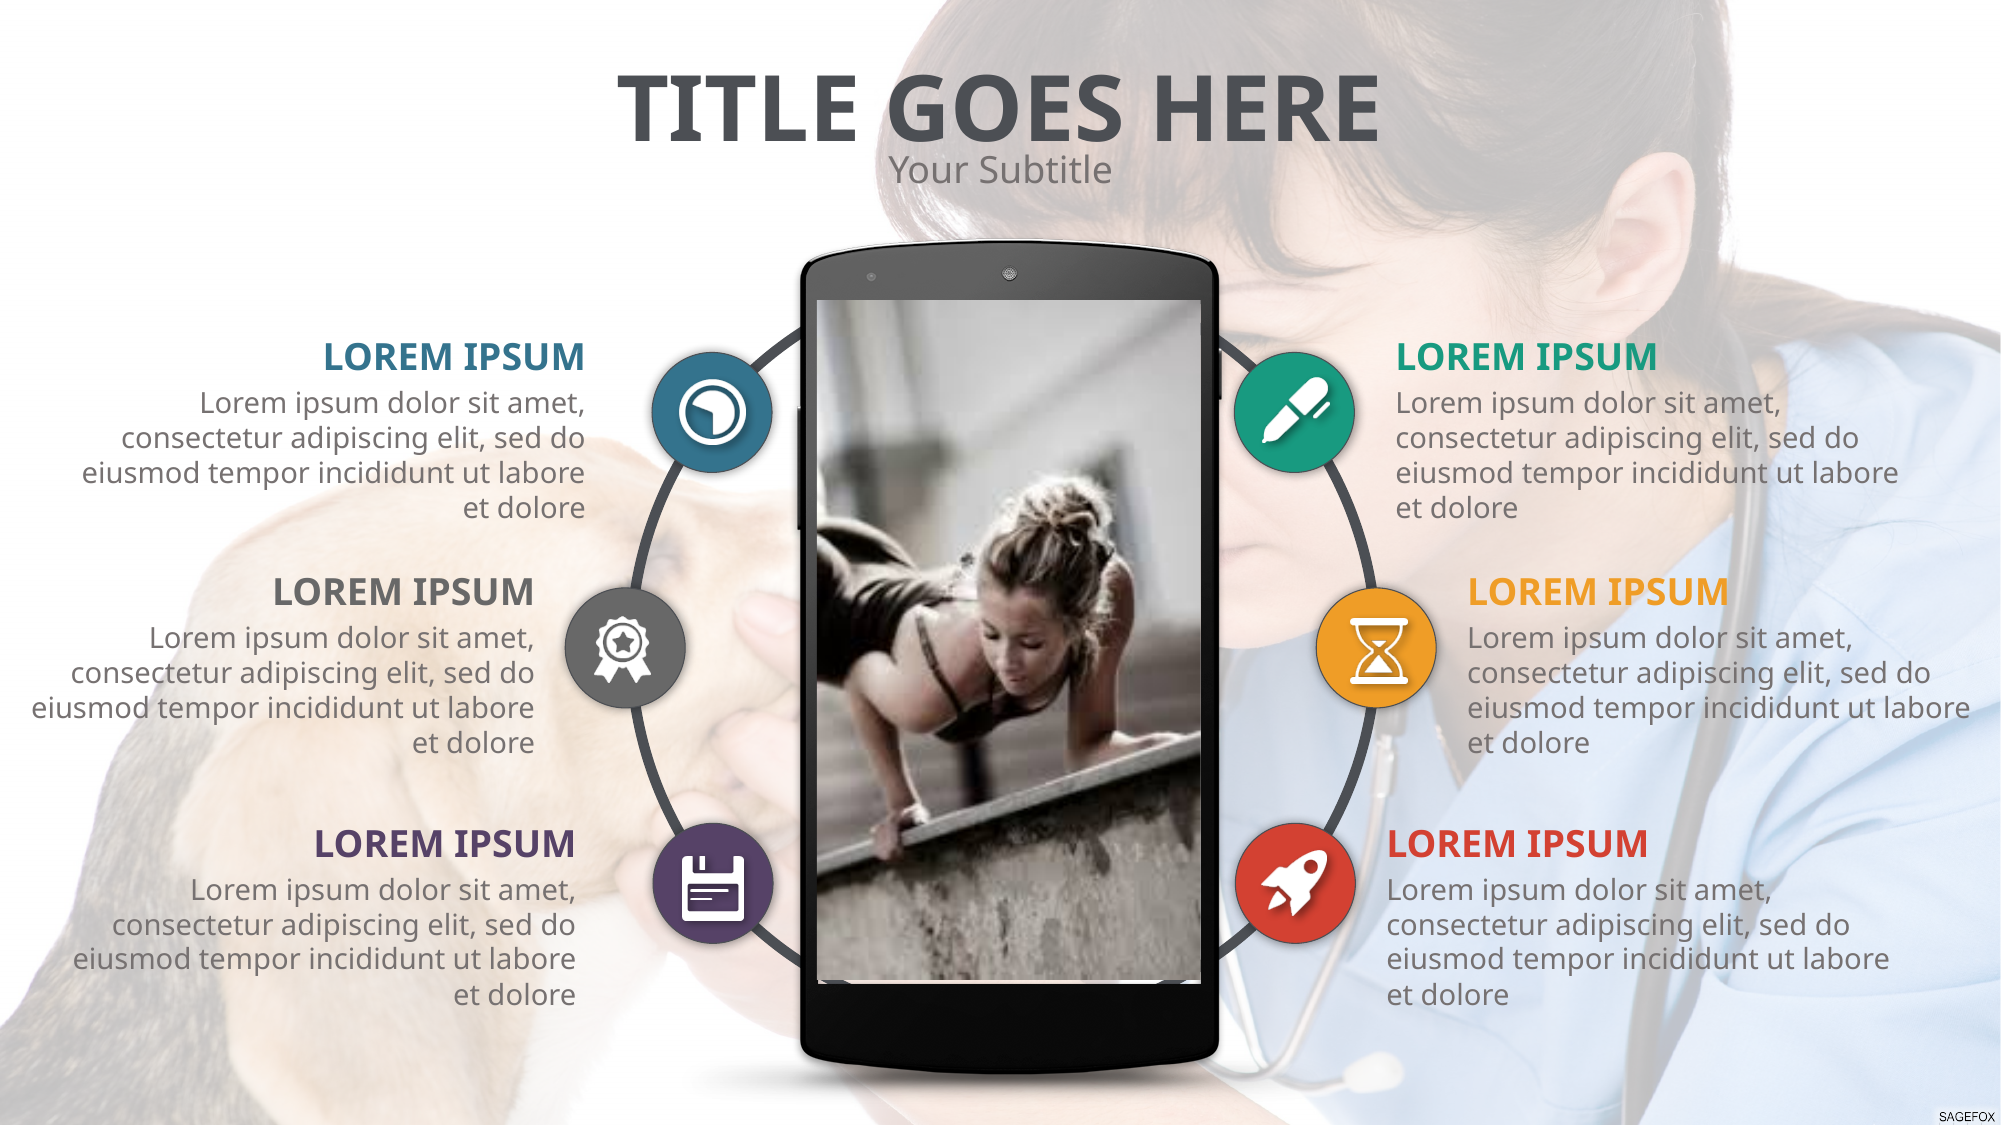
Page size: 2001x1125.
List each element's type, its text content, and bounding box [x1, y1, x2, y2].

picture [1350, 618, 1408, 684]
picture [678, 202, 1333, 1125]
text_box LOREM IPSUM Lorem ipsum dolor sit amet, consectetur adipiscing elit, sed do eiusmod tempor incididunt ut labore et dolore [1457, 563, 1989, 764]
picture [594, 616, 651, 683]
text_box LOREM IPSUM Lorem ipsum dolor sit amet, consectetur adipiscing elit, sed do eiusmod tempor incididunt ut labore et dolore [55, 815, 565, 1016]
text_box LOREM IPSUM Lorem ipsum dolor sit amet, consectetur adipiscing elit, sed do eiusmod tempor incididunt ut labore et dolore [1437, 328, 1917, 529]
text_box LOREM IPSUM Lorem ipsum dolor sit amet, consectetur adipiscing elit, sed do eiusmod tempor incididunt ut labore et dolore [13, 563, 546, 764]
text_box LOREM IPSUM Lorem ipsum dolor sit amet, consectetur adipiscing elit, sed do eiusmod tempor incididunt ut labore et dolore [1437, 815, 1908, 1016]
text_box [565, 272, 682, 1023]
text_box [1333, 272, 1437, 1023]
picture [1936, 1111, 1997, 1125]
text_box LOREM IPSUM Lorem ipsum dolor sit amet, consectetur adipiscing elit, sed do eiusmod tempor incididunt ut labore et dolore [64, 328, 565, 529]
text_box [548, 42, 1452, 199]
